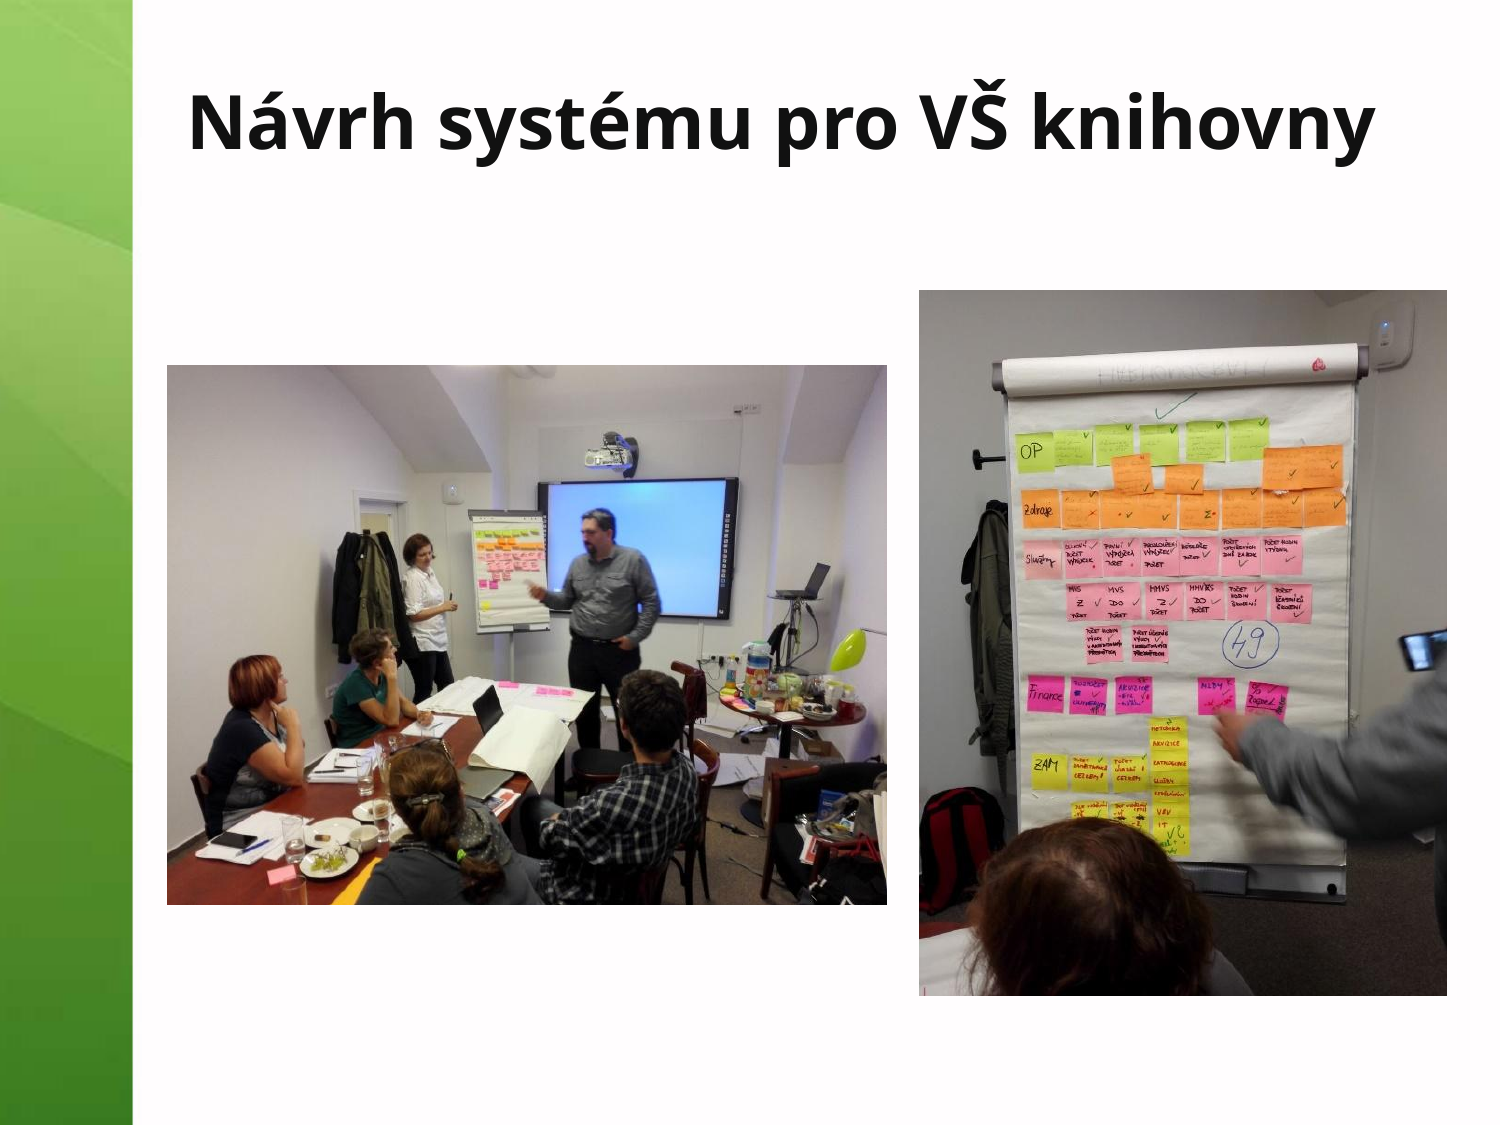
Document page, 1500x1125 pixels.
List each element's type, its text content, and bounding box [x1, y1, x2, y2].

title Návrh systému pro VŠ knihovny [171, 77, 1447, 161]
picture [0, 0, 1500, 1125]
